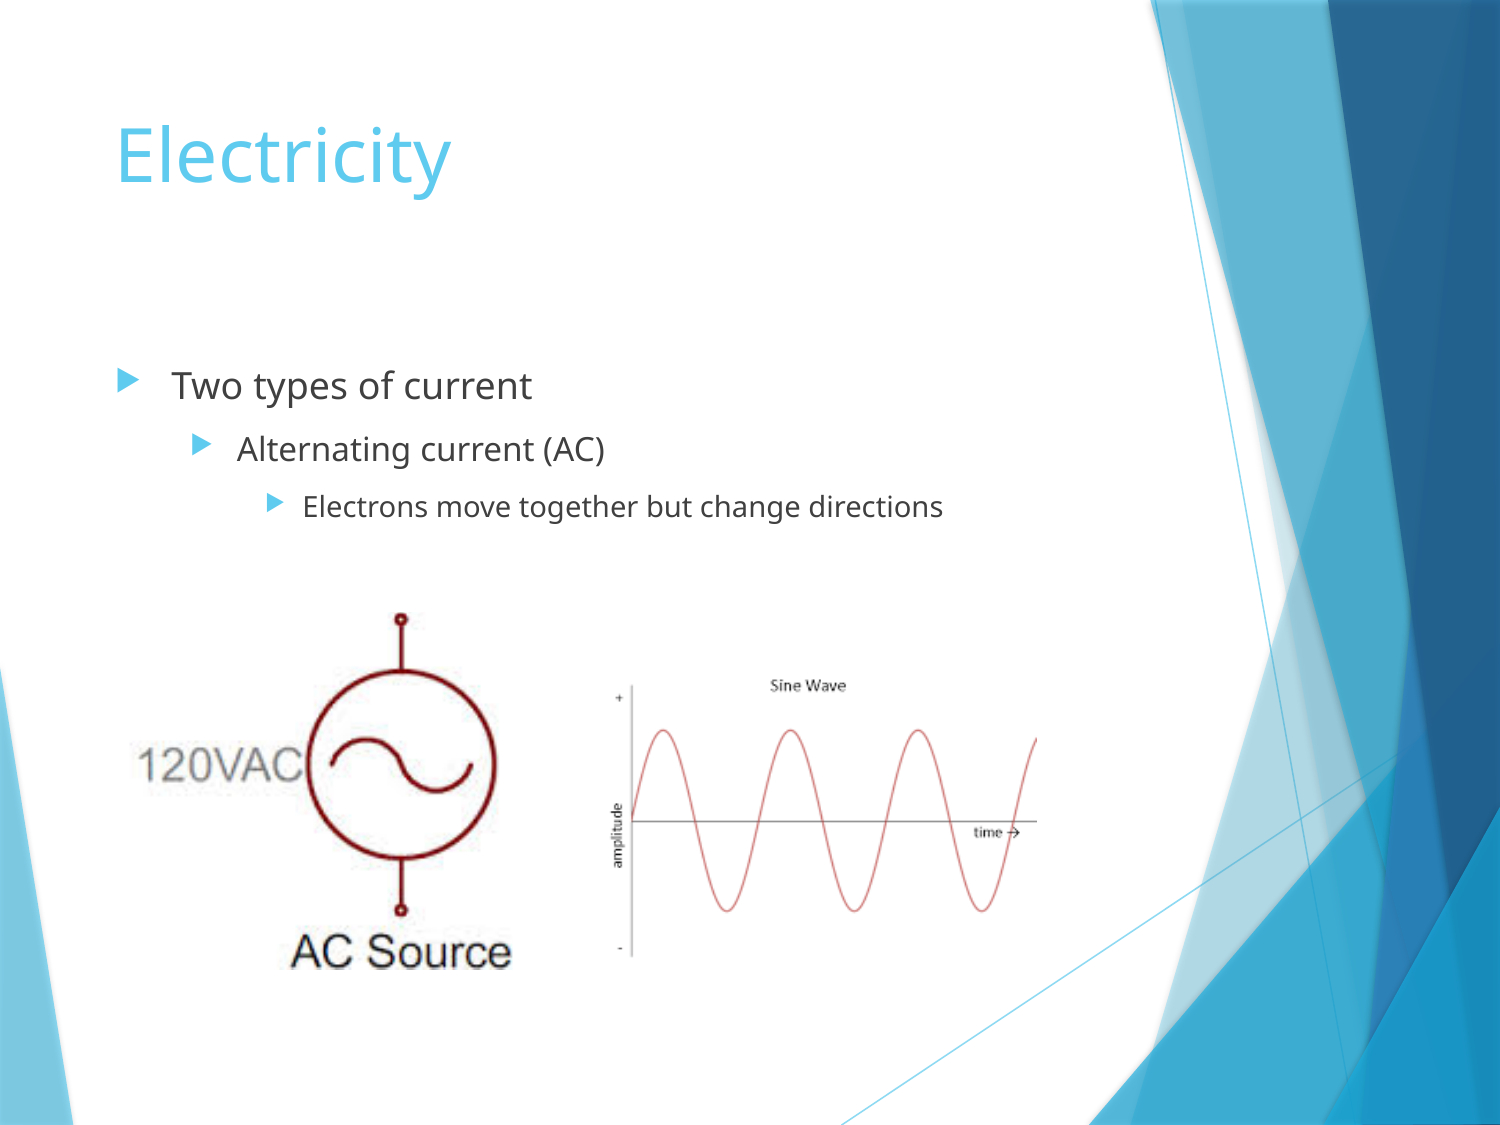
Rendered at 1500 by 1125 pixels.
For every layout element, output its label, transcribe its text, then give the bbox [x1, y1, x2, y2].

picture [604, 671, 1038, 959]
picture [111, 611, 513, 970]
title Electricity [99, 99, 1142, 317]
list Two types of current Alternating current (AC) Electrons move together but change directions [99, 354, 1142, 992]
